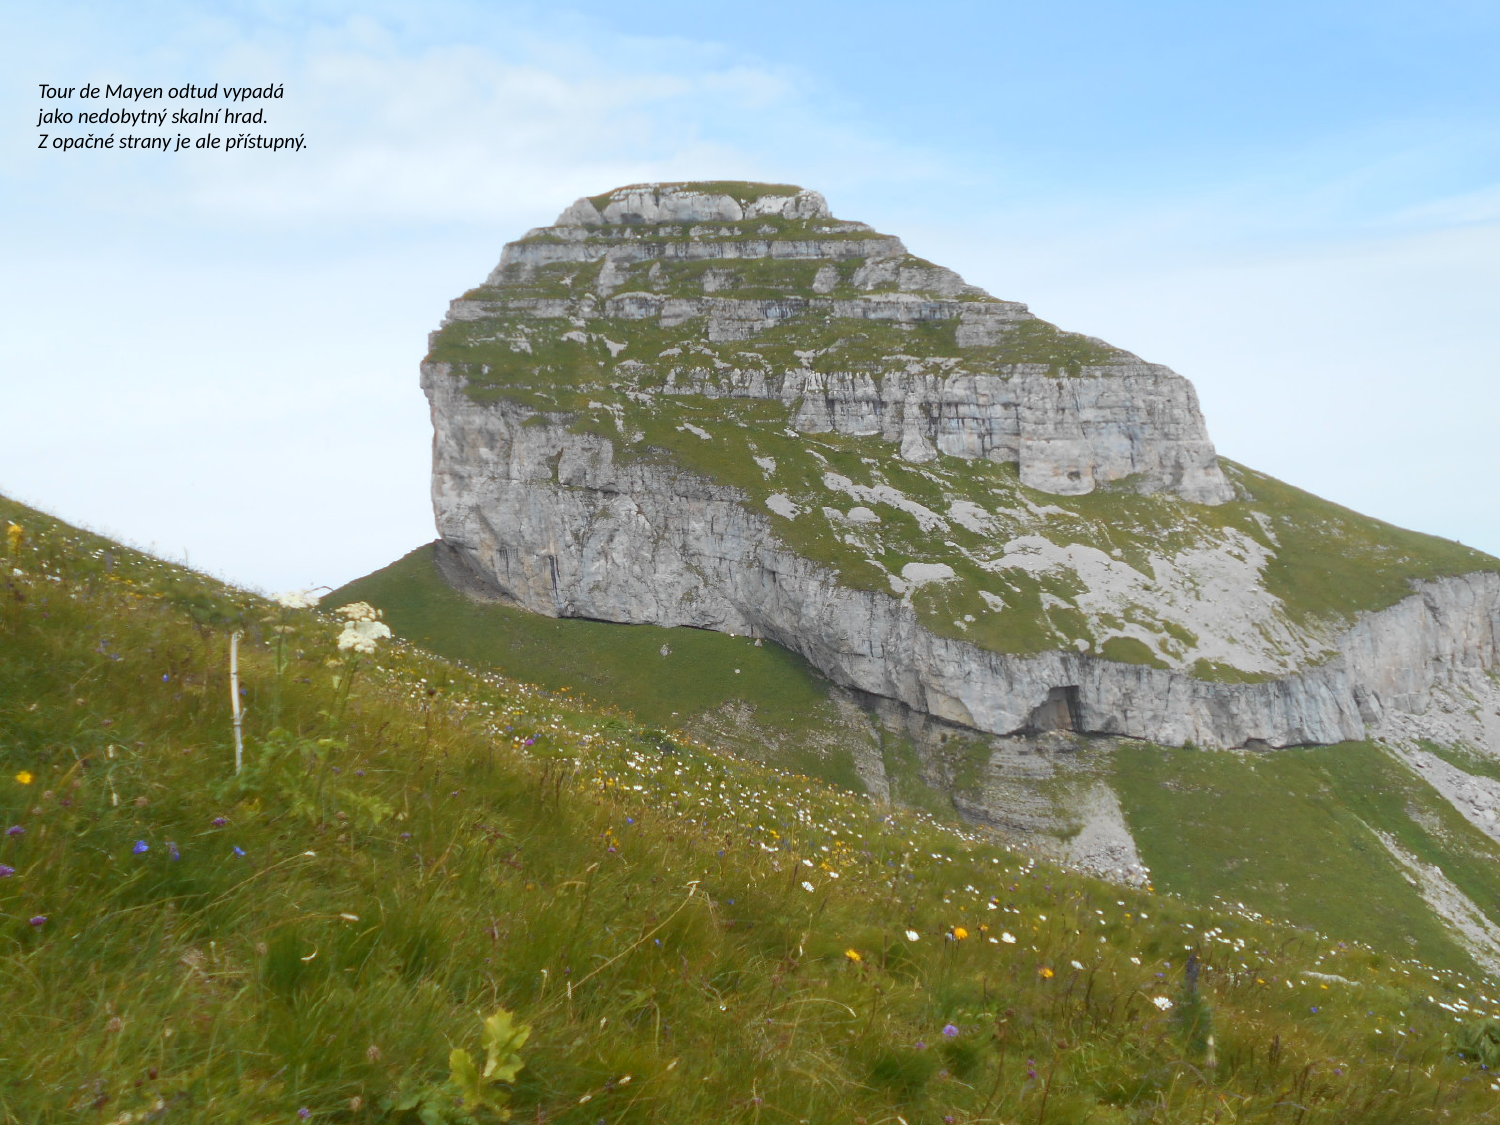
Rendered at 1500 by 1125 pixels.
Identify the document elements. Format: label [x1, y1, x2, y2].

list [0, 0, 1500, 1125]
